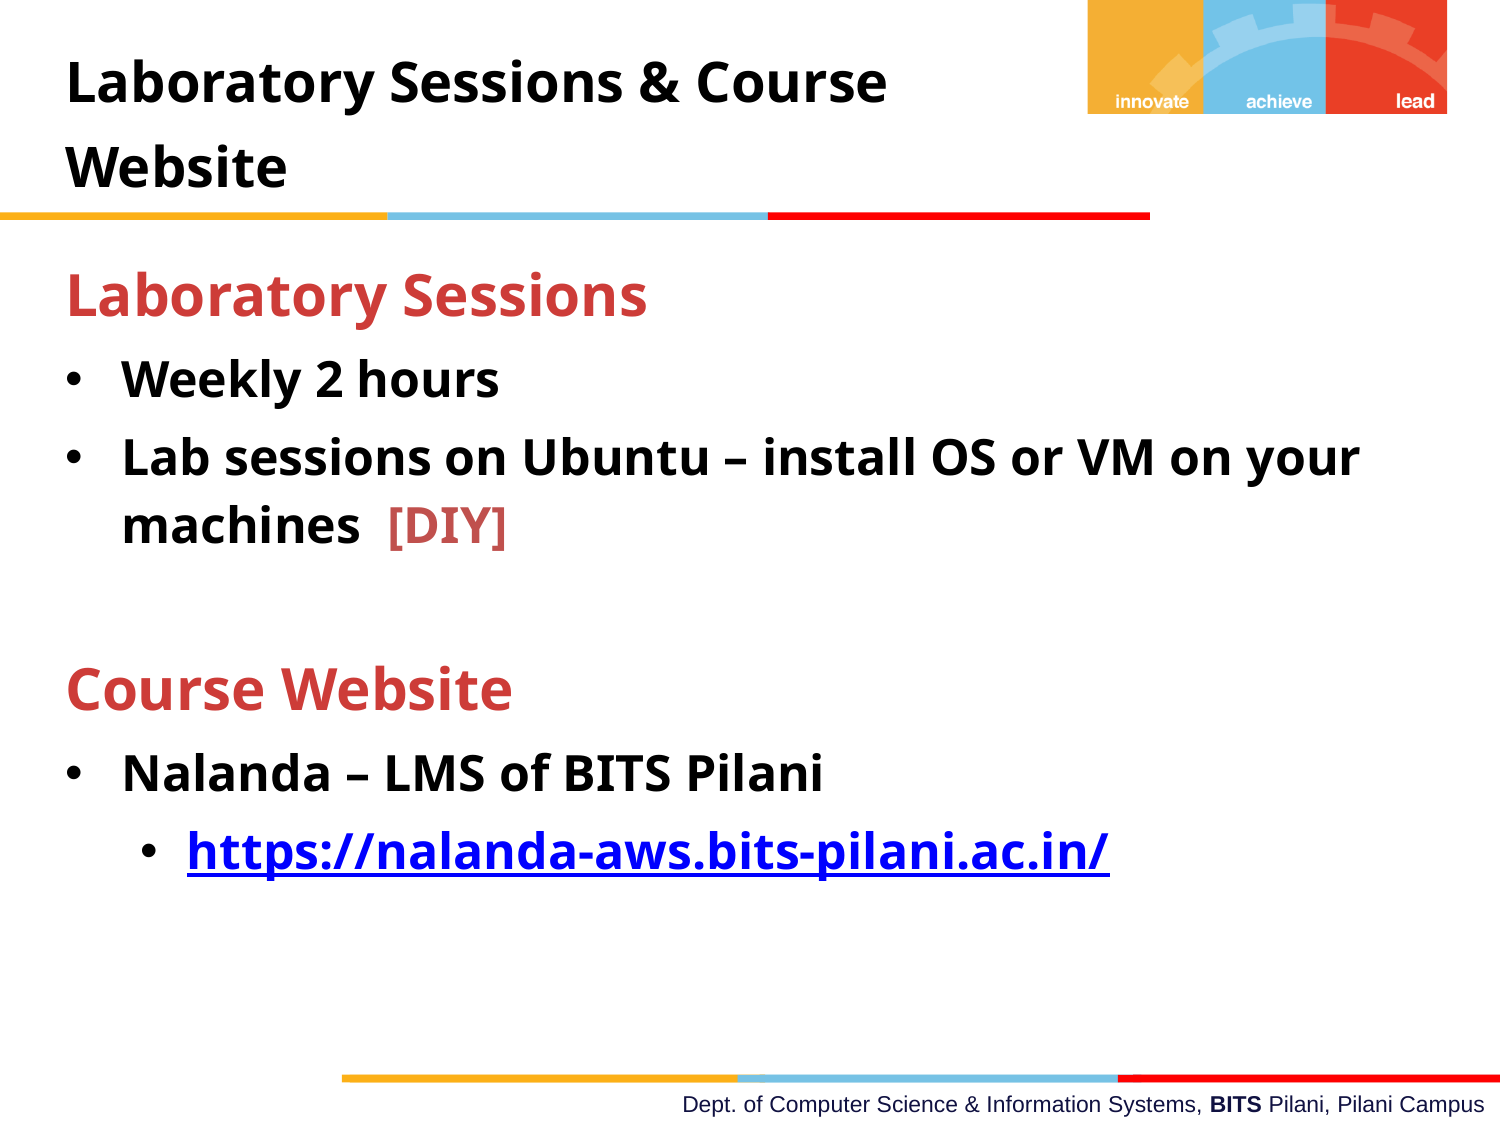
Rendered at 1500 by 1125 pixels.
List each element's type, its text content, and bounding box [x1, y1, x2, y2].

picture [1087, 0, 1448, 114]
list Laboratory Sessions Weekly 2 hours Lab sessions on Ubuntu – install OS or VM on your machines [DIY] Course Website Nalanda – LMS of BITS Pilani https://nalanda-aws.bits-pilani.ac.in/ [50, 247, 1450, 1000]
list Laboratory Sessions & Course Website [50, 24, 1088, 213]
